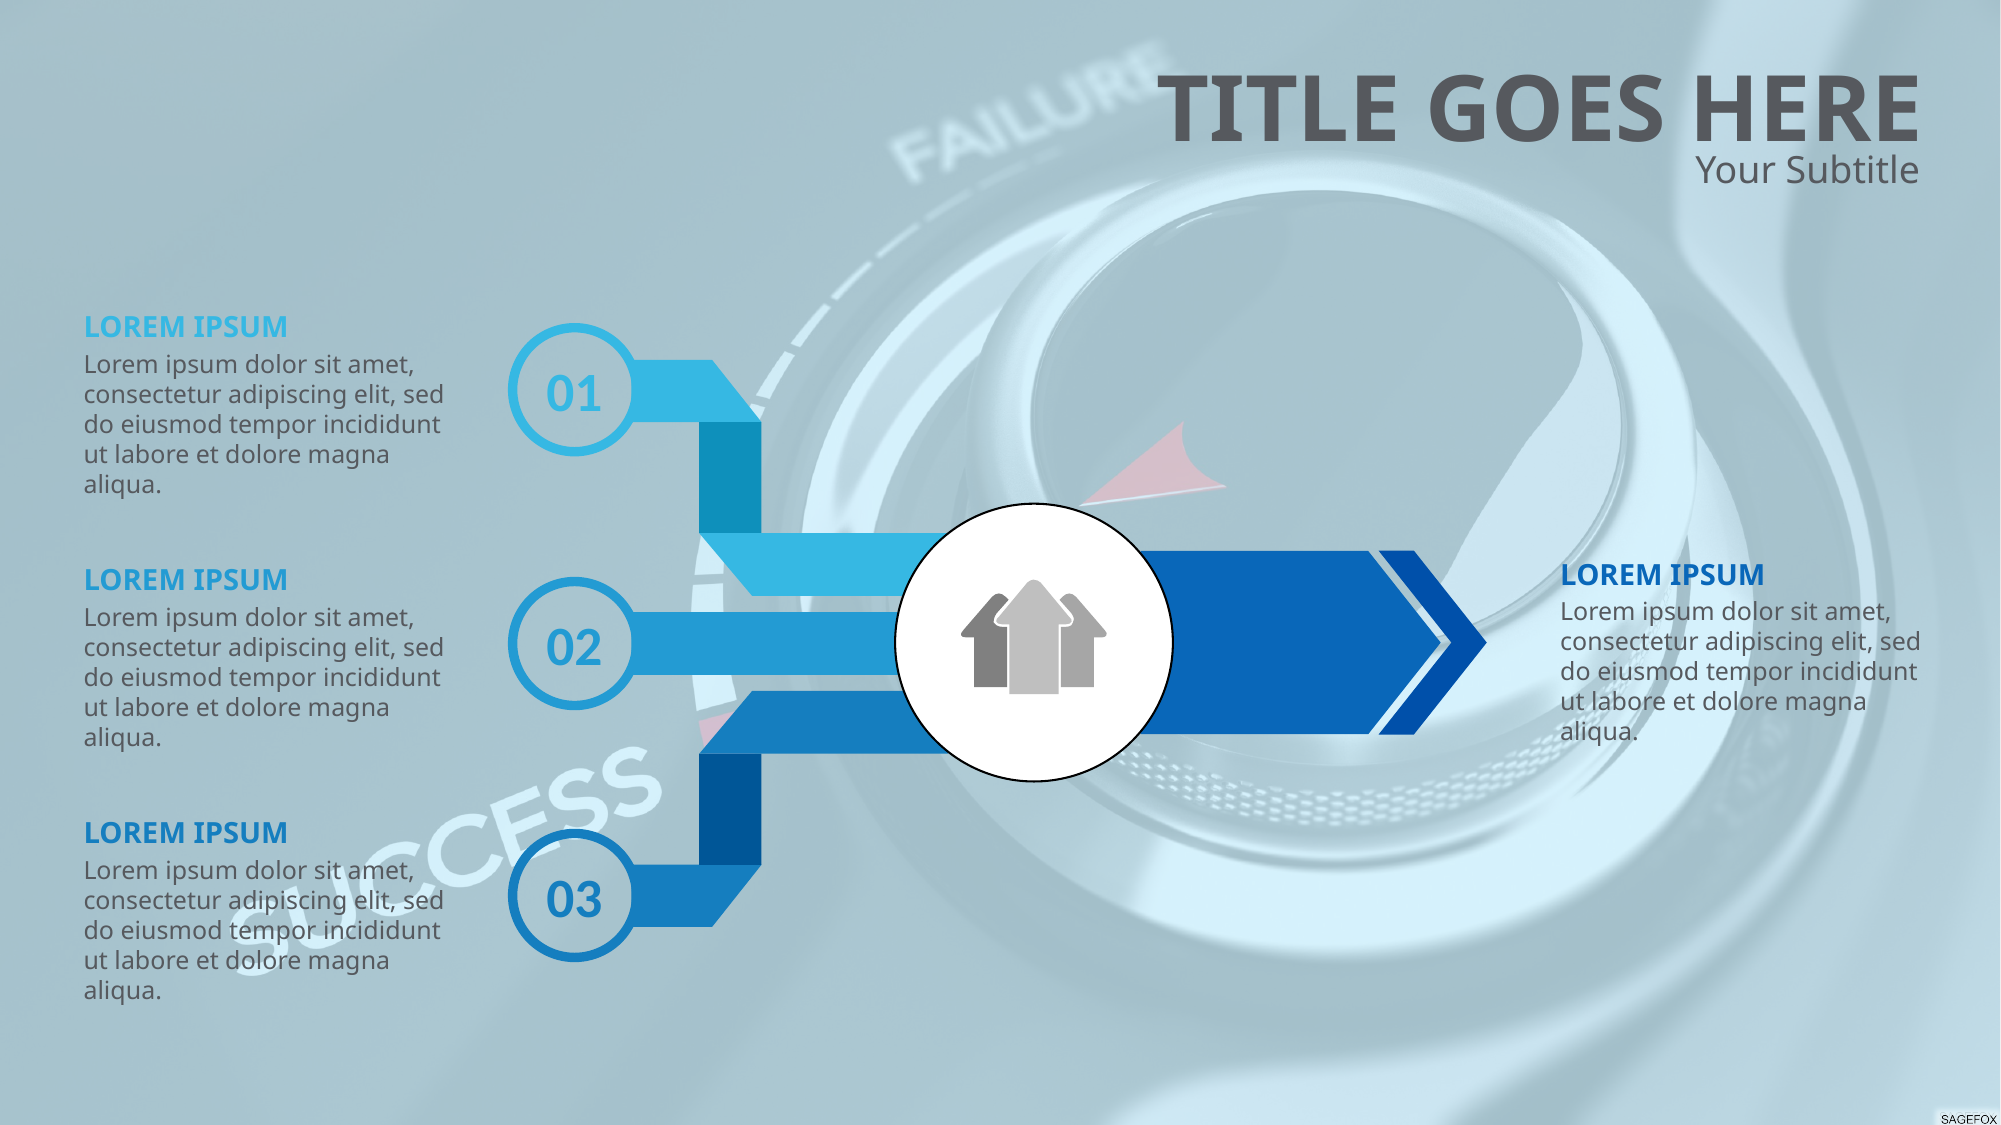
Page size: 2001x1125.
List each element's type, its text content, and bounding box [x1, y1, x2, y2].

picture [1938, 1114, 1999, 1125]
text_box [631, 690, 949, 927]
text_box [1035, 42, 1939, 199]
text_box 02 [512, 581, 637, 706]
text_box 01 [512, 327, 631, 452]
text_box LOREM IPSUM Lorem ipsum dolor sit amet, consectetur adipiscing elit, sed do eiusmod tempor incididunt ut labore et dolore magna aliqua. [68, 554, 469, 759]
text_box [631, 612, 897, 675]
text_box 03 [512, 833, 631, 958]
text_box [1140, 550, 1487, 735]
text_box LOREM IPSUM Lorem ipsum dolor sit amet, consectetur adipiscing elit, sed do eiusmod tempor incididunt ut labore et dolore magna aliqua. [68, 300, 469, 506]
text_box LOREM IPSUM Lorem ipsum dolor sit amet, consectetur adipiscing elit, sed do eiusmod tempor incididunt ut labore et dolore magna aliqua. [1545, 548, 1945, 753]
text_box LOREM IPSUM Lorem ipsum dolor sit amet, consectetur adipiscing elit, sed do eiusmod tempor incididunt ut labore et dolore magna aliqua. [68, 807, 469, 1012]
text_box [631, 359, 949, 597]
text_box [894, 502, 1140, 783]
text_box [958, 579, 1109, 695]
